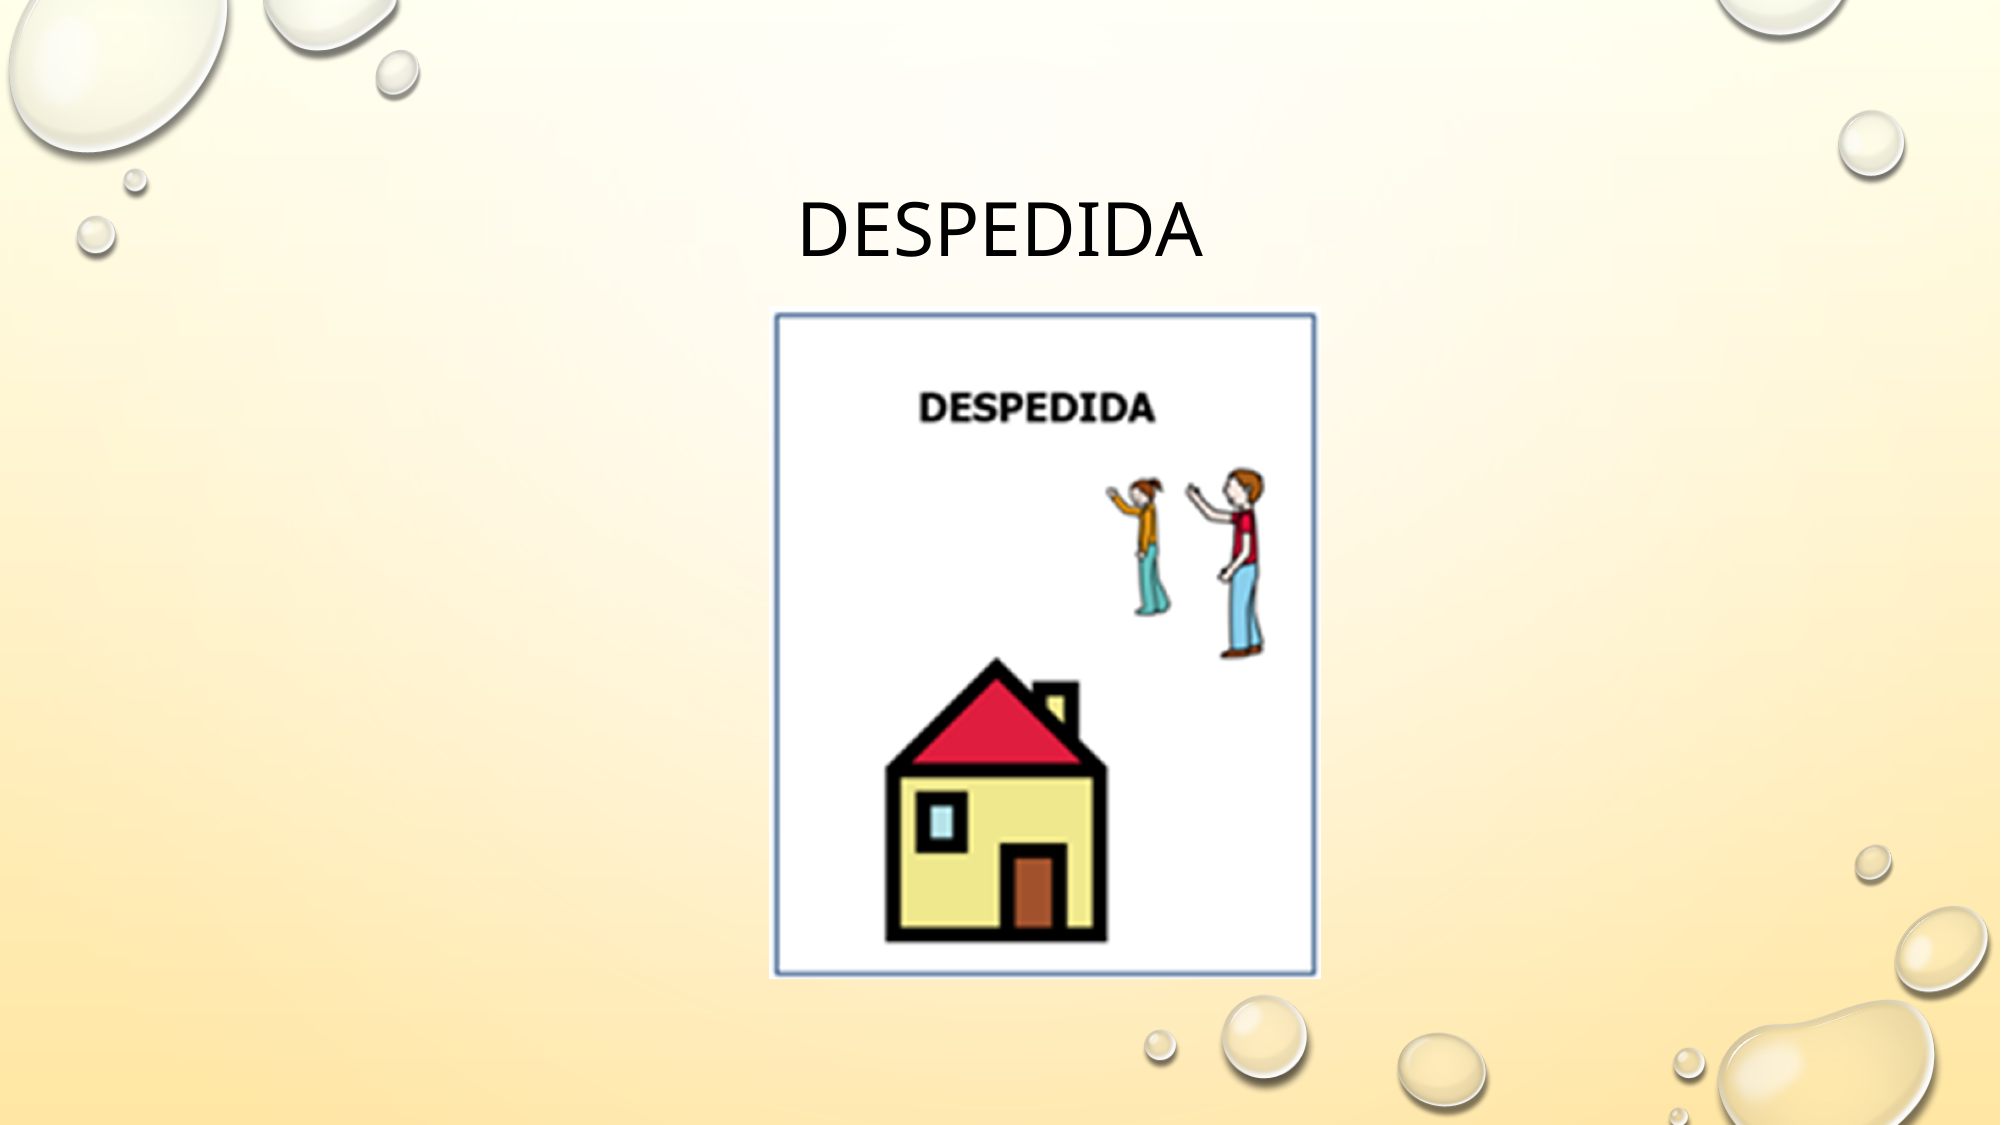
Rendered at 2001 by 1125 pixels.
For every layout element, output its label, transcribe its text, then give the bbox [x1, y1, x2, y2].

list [769, 306, 1321, 980]
picture [0, 0, 2000, 1125]
title Despedida [149, 101, 1851, 364]
